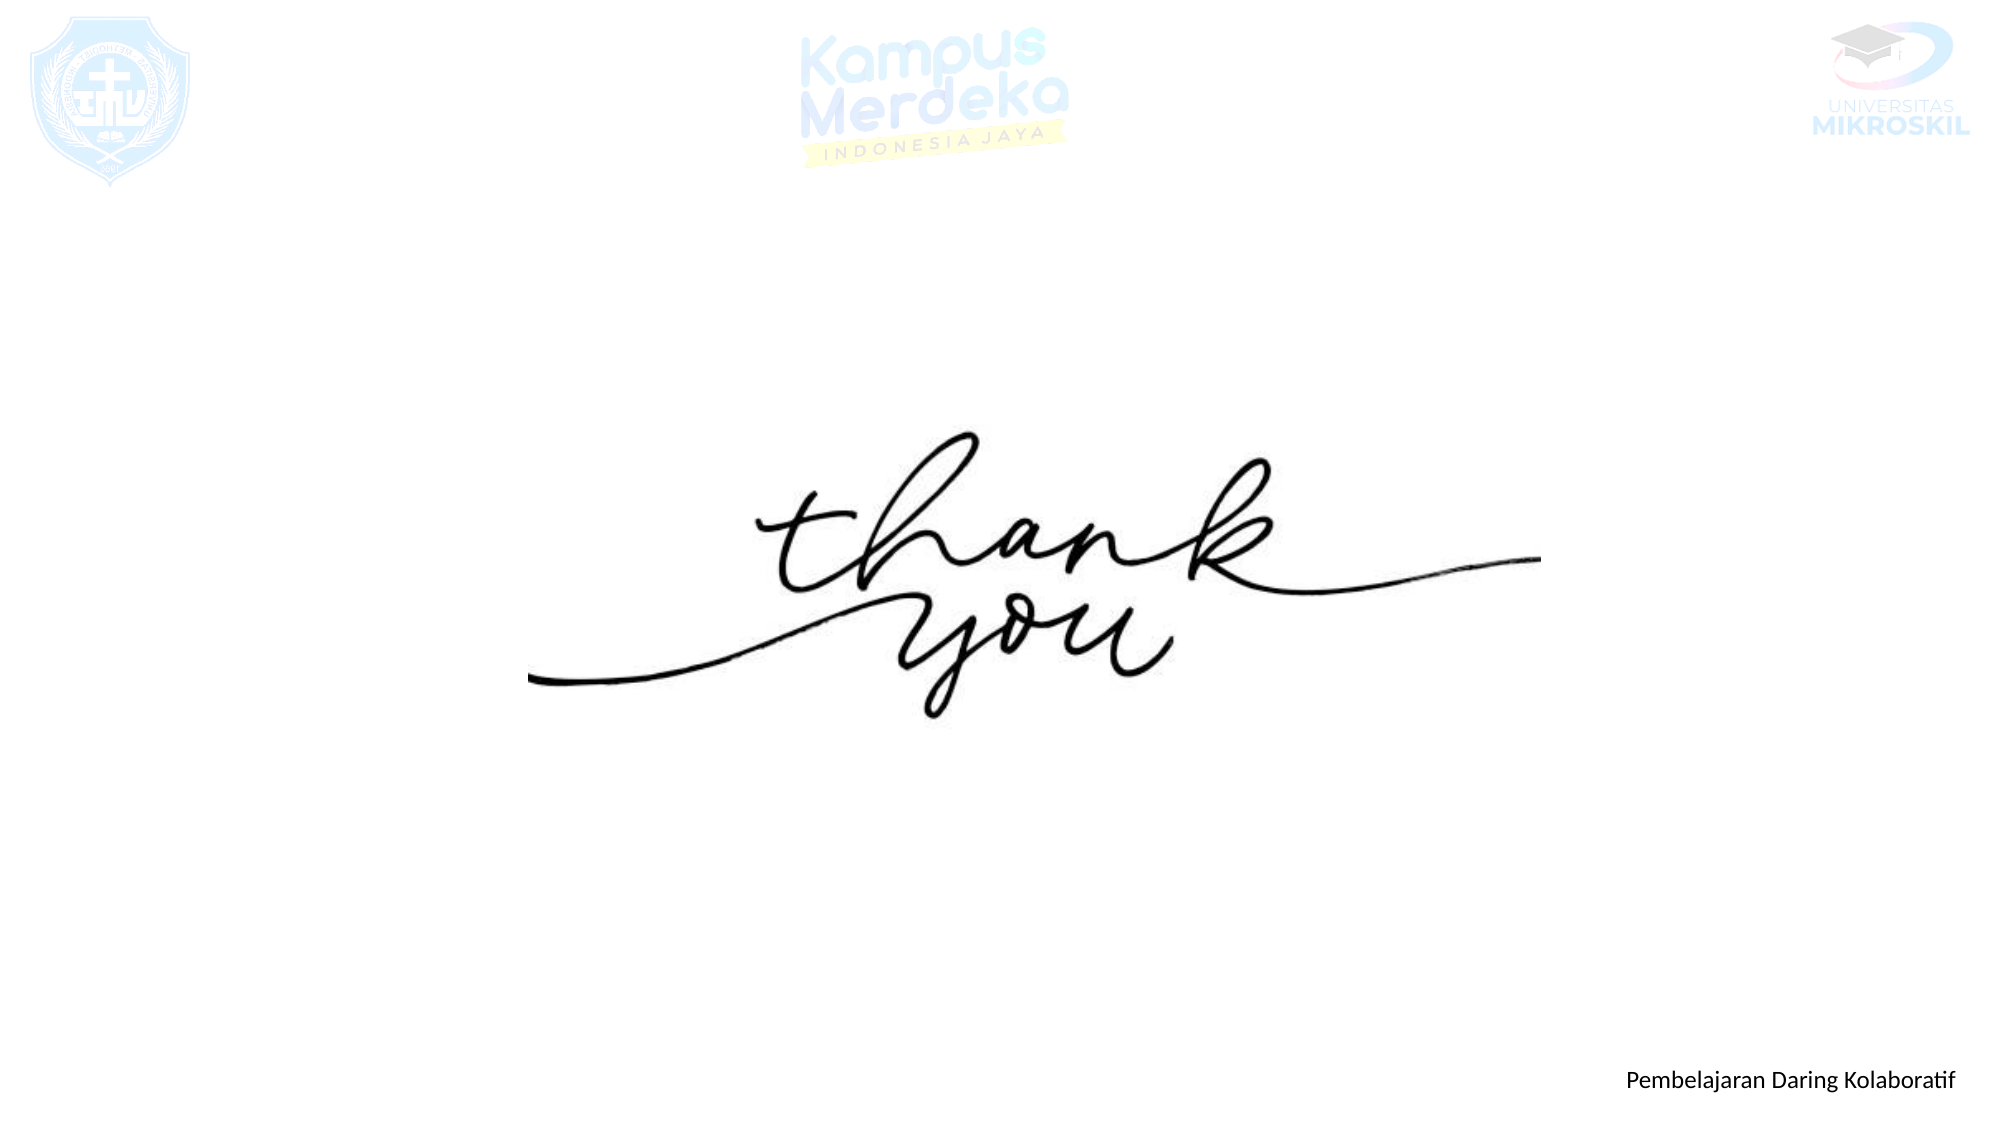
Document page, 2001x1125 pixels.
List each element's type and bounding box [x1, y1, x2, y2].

picture [528, 279, 1541, 890]
